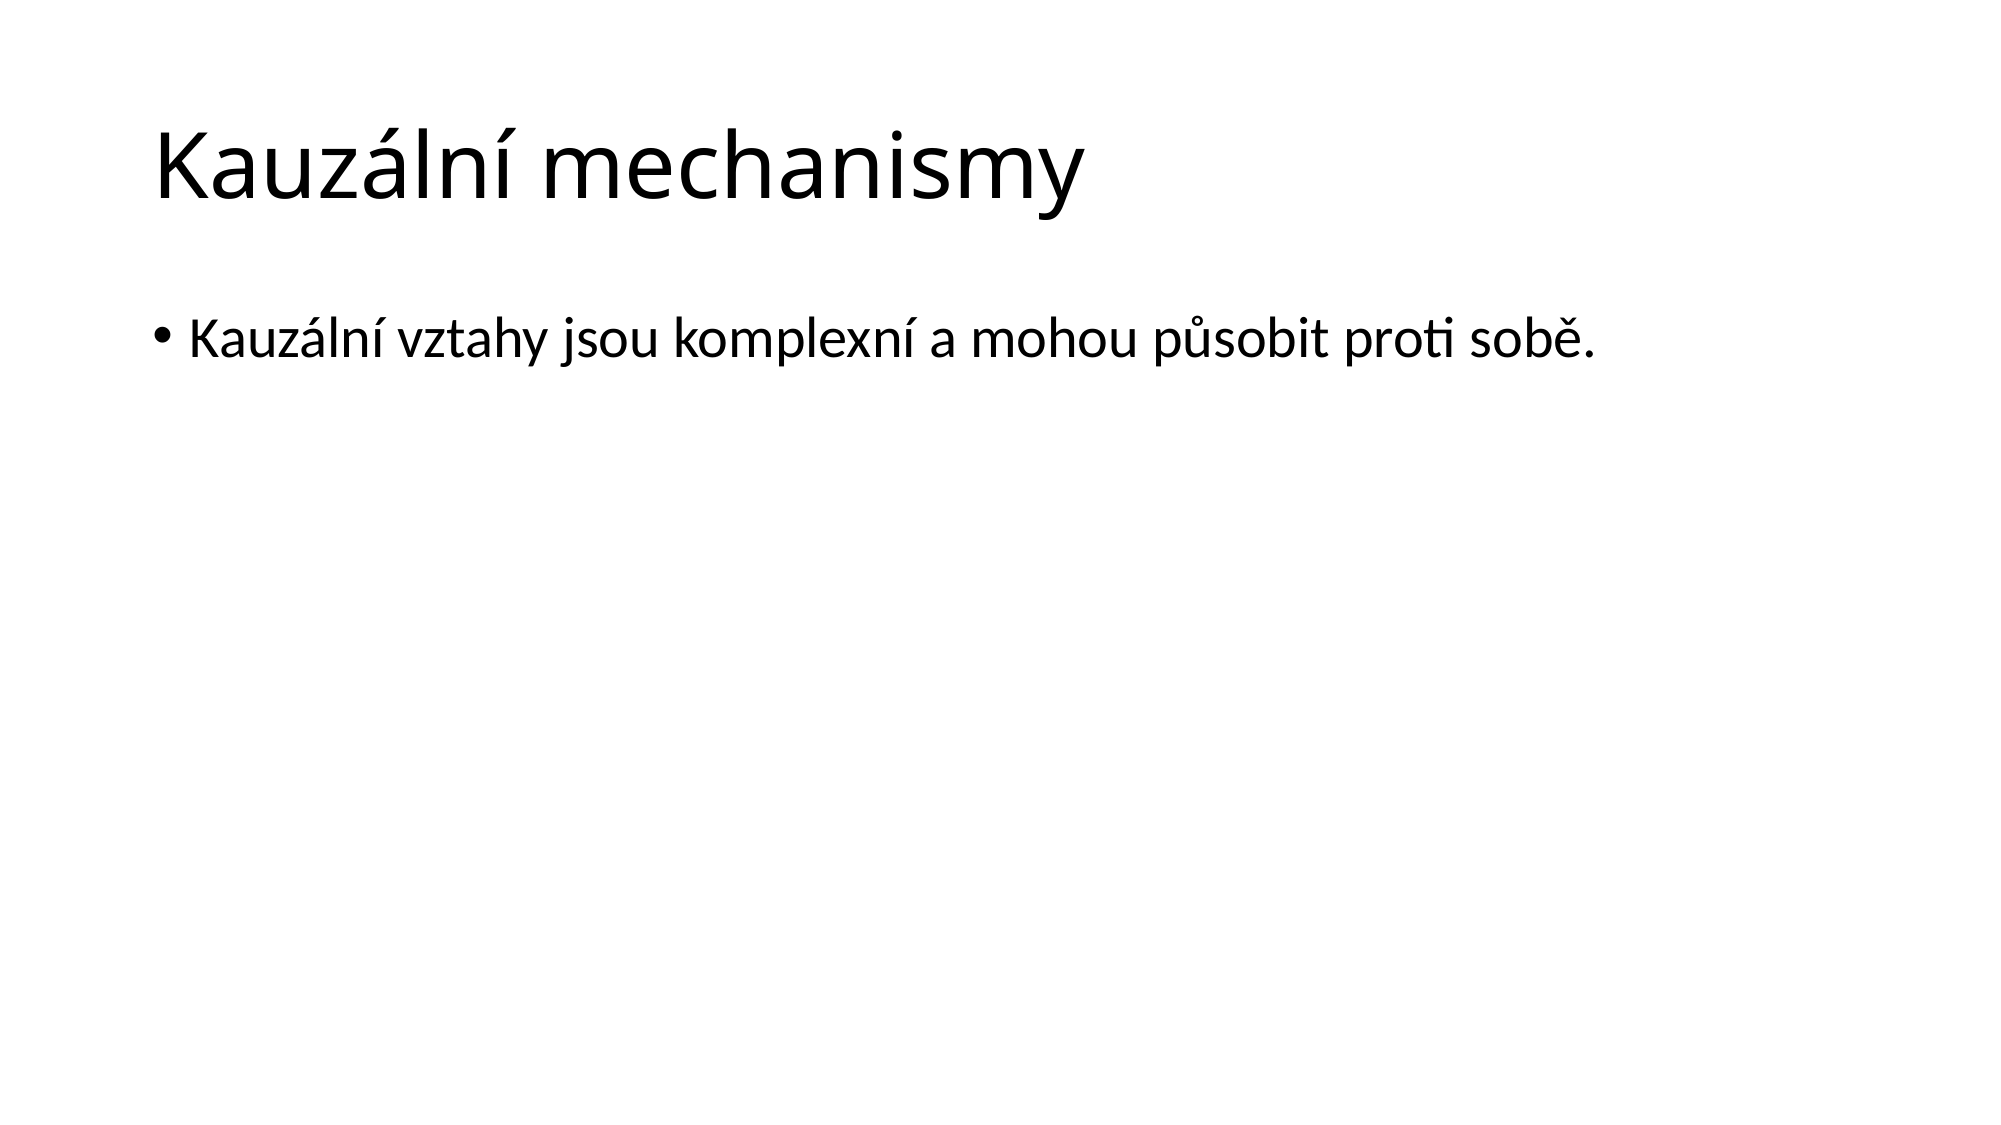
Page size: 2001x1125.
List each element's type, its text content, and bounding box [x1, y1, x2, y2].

list Kauzální vztahy jsou komplexní a mohou působit proti sobě. [137, 299, 1863, 1014]
title Kauzální mechanismy [137, 59, 1863, 278]
